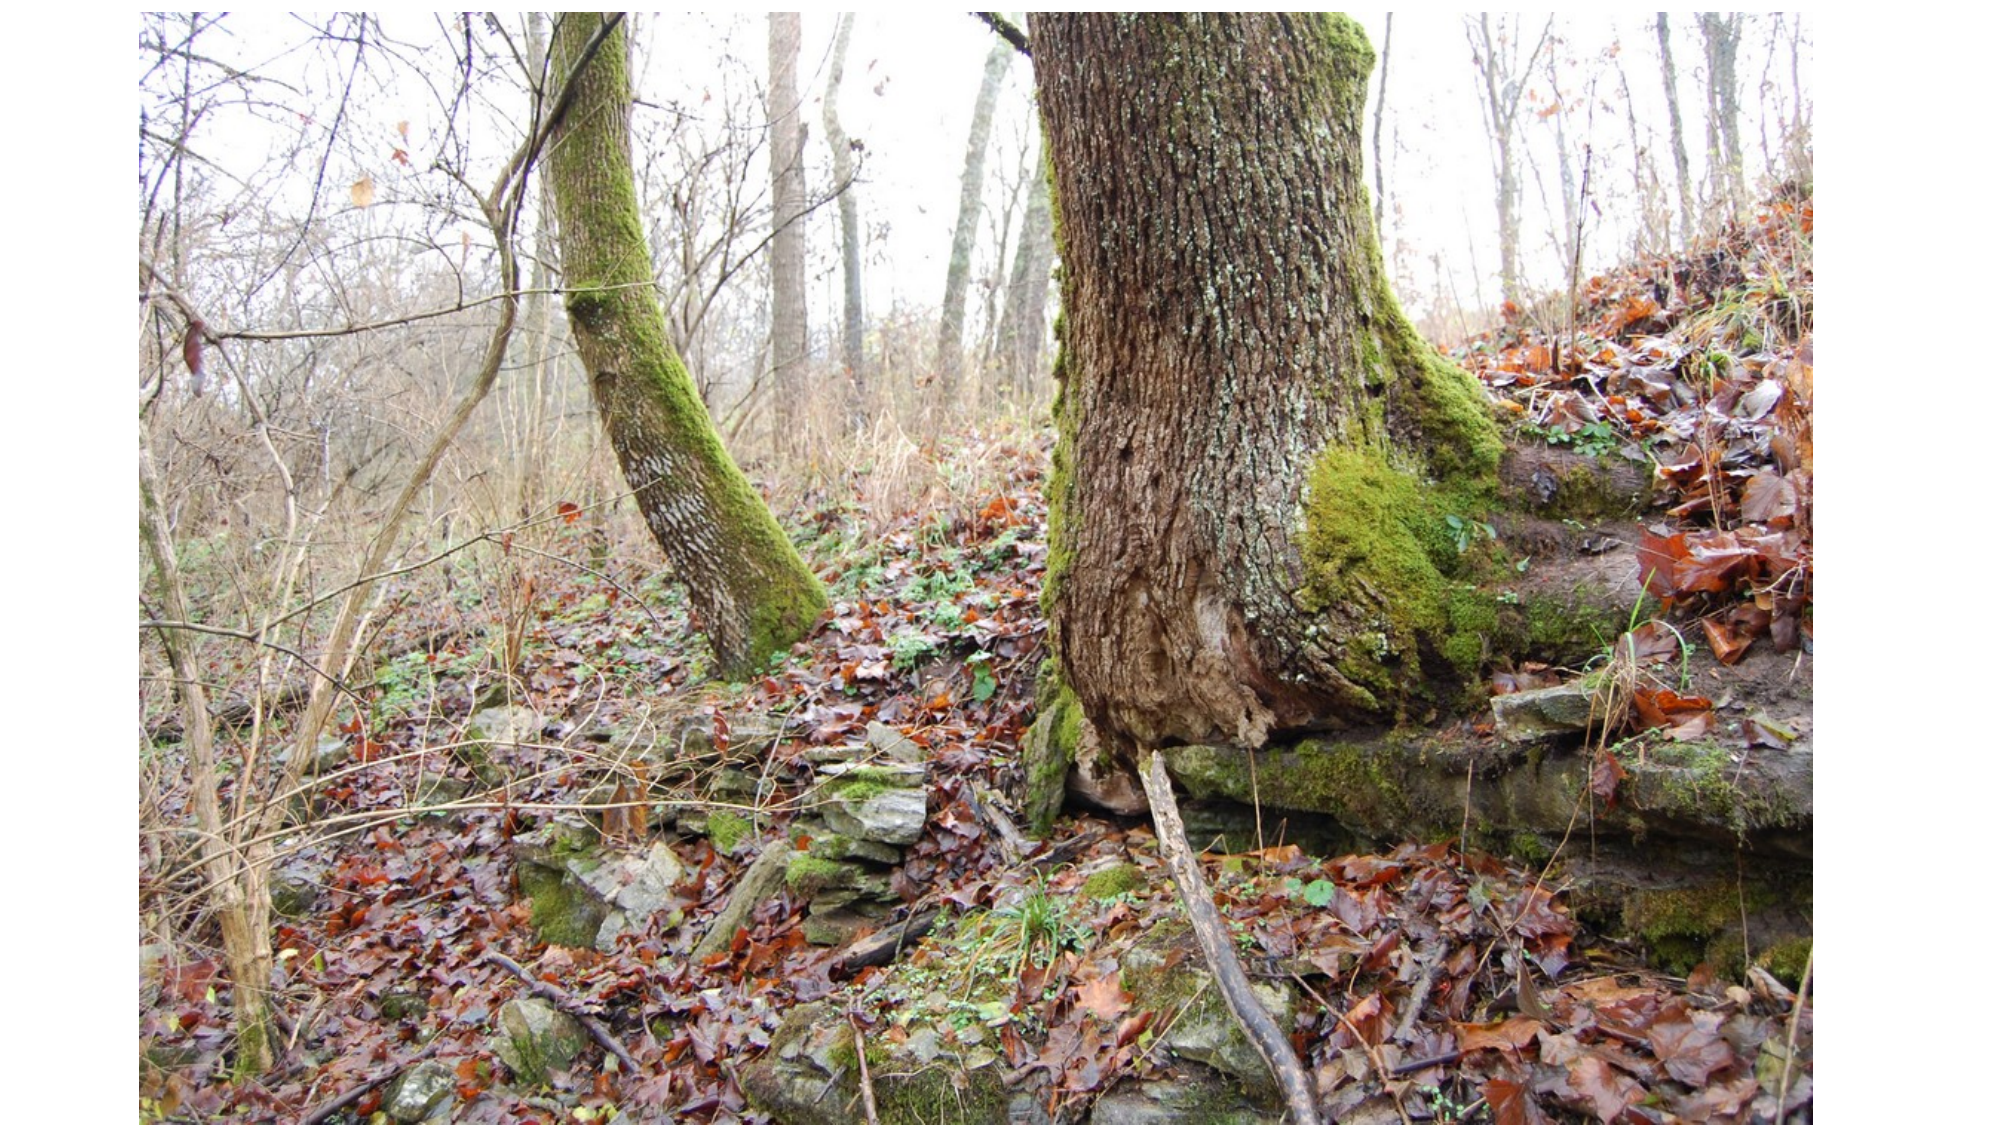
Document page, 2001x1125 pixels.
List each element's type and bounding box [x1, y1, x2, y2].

picture [139, 12, 1813, 1125]
